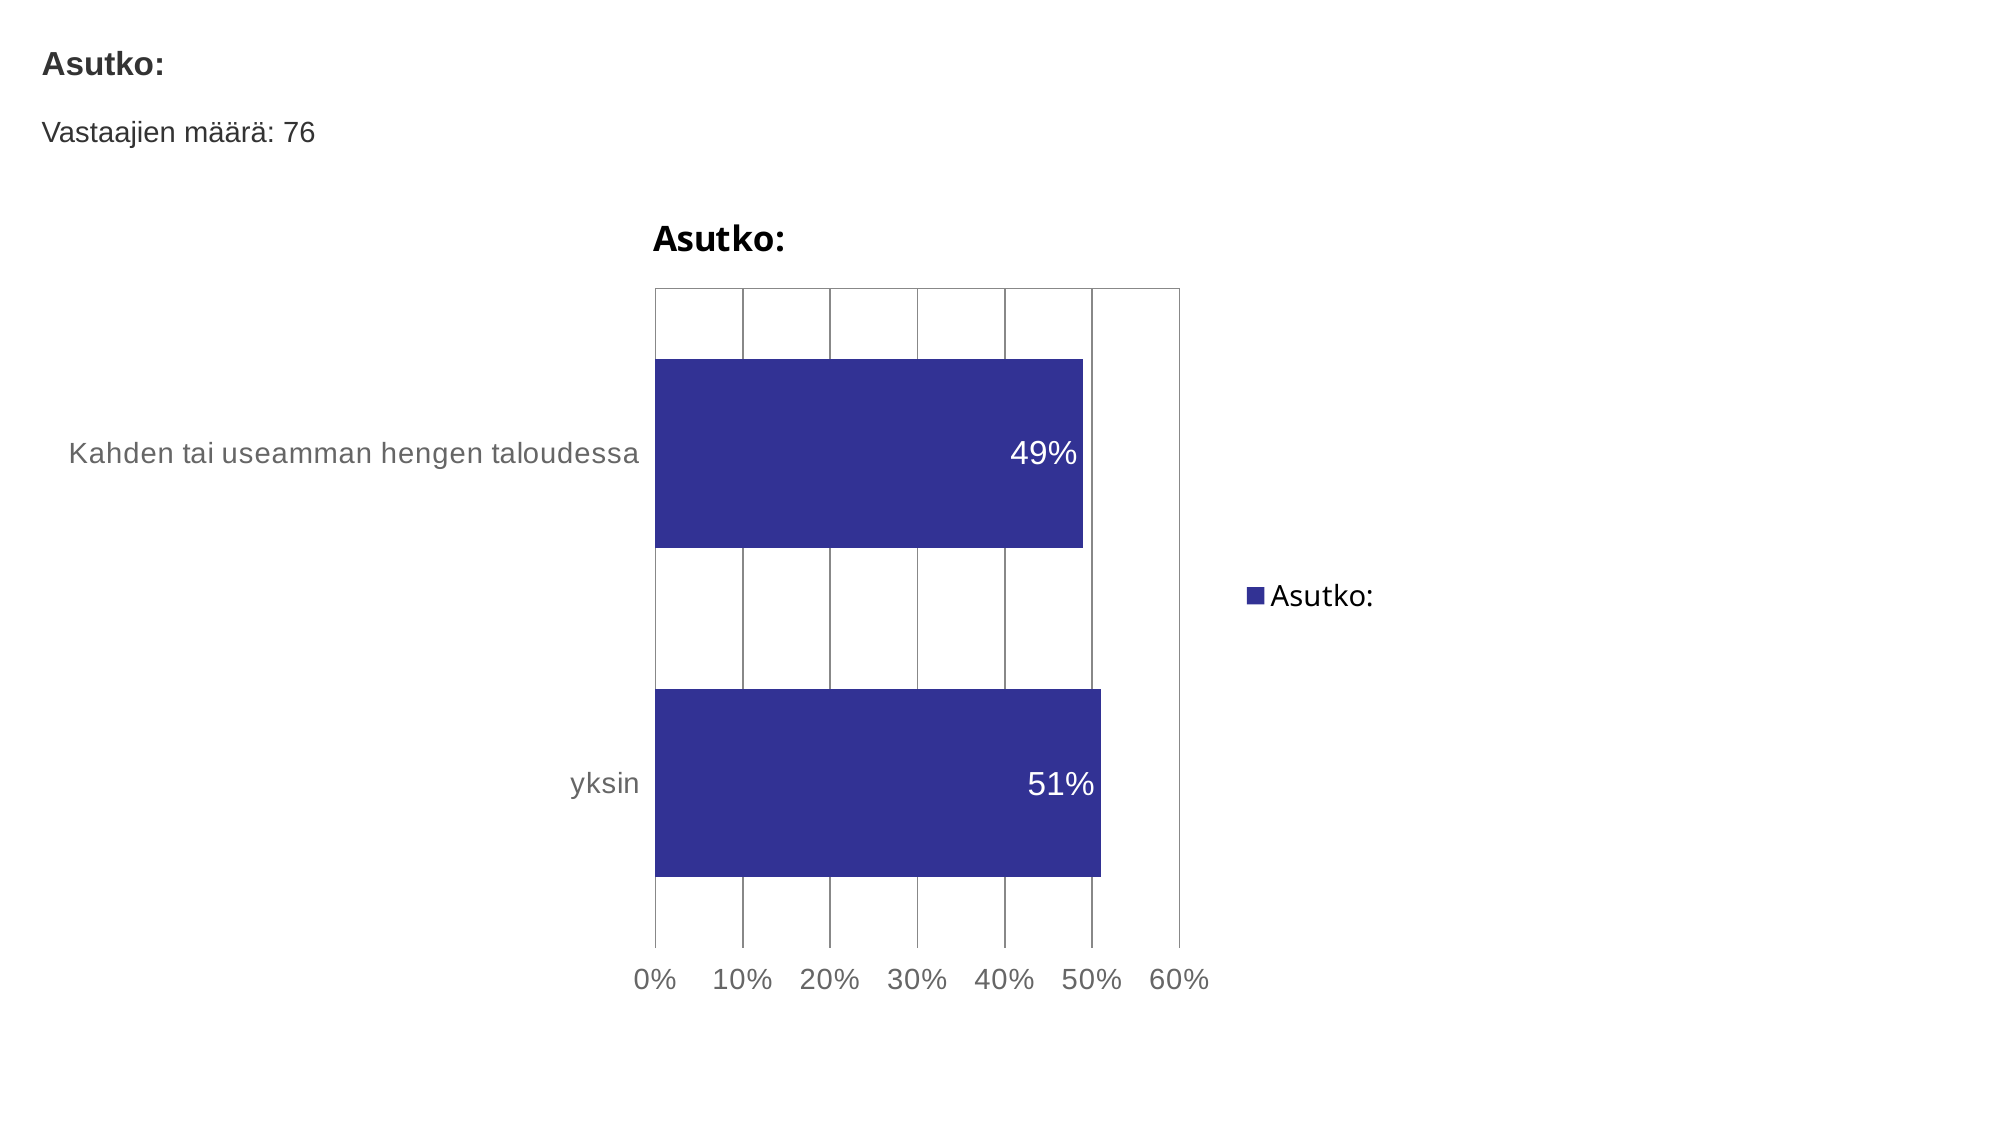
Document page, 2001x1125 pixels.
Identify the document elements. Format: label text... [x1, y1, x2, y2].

text_box Vastaajien määrä: 76 [40, 111, 1960, 150]
chart [41, 178, 1397, 1013]
text_box Asutko: [40, 40, 1960, 84]
